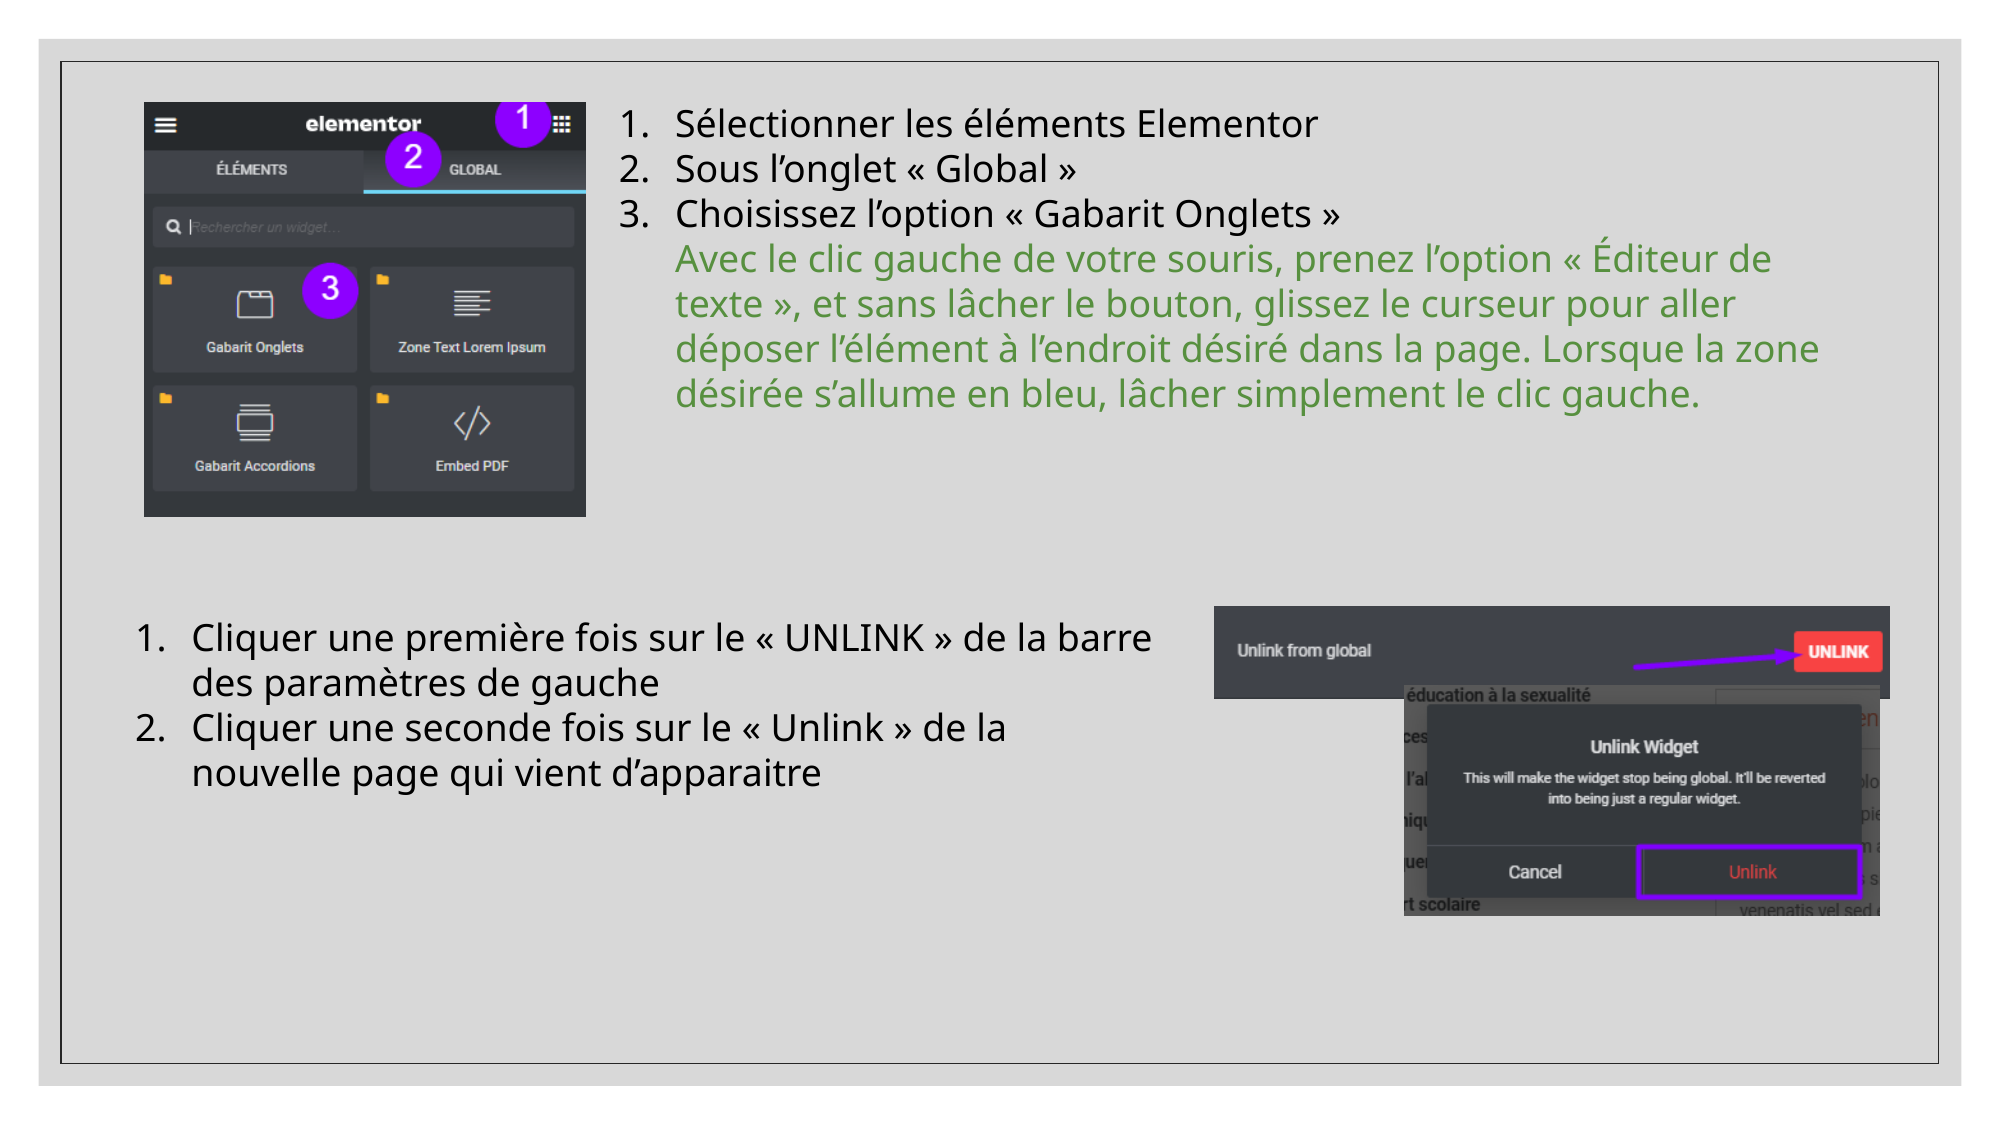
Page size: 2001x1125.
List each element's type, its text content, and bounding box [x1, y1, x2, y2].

text_box Cliquer une première fois sur le « UNLINK » de la barre des paramètres de gauche Cliquer une seconde fois sur le « Unlink » de la nouvelle page qui vient d’apparaitre [120, 606, 1182, 802]
picture [144, 102, 586, 517]
picture [1214, 606, 1890, 916]
text_box Sélectionner les éléments Elementor Sous l’onglet « Global » Choisissez l’option « Gabarit Onglets » Avec le clic gauche de votre souris, prenez l’option « Éditeur de texte », et sans lâcher le bouton, glissez le curseur pour aller déposer l’élément à l’endroit désiré dans la page. Lorsque la zone désirée s’allume en bleu, lâcher simplement le clic gauche. [604, 92, 1905, 423]
